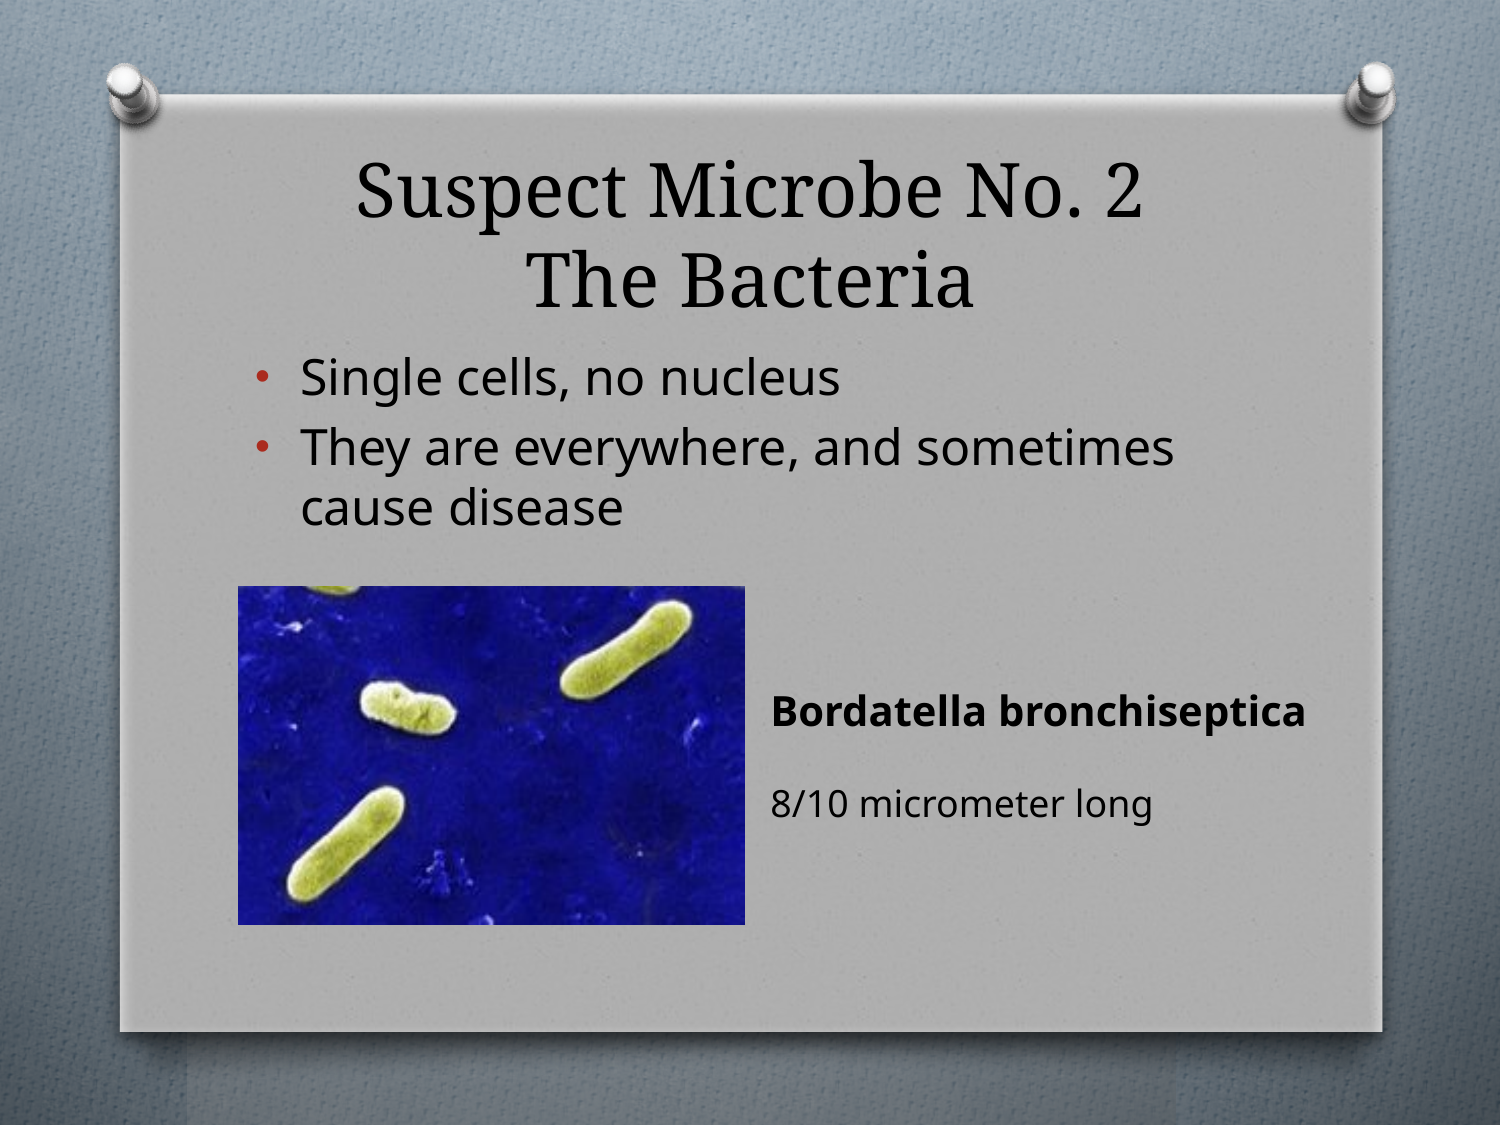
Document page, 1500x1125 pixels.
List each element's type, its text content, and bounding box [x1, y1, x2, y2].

title Suspect Microbe No. 2 The Bacteria [179, 134, 1323, 332]
text_box Bordatella bronchiseptica 8/10 micrometer long [755, 677, 1322, 832]
picture [75, 29, 198, 153]
list Single cells, no nucleus They are everywhere, and sometimes cause disease [240, 338, 1257, 930]
picture [1317, 35, 1439, 156]
picture [237, 585, 746, 925]
